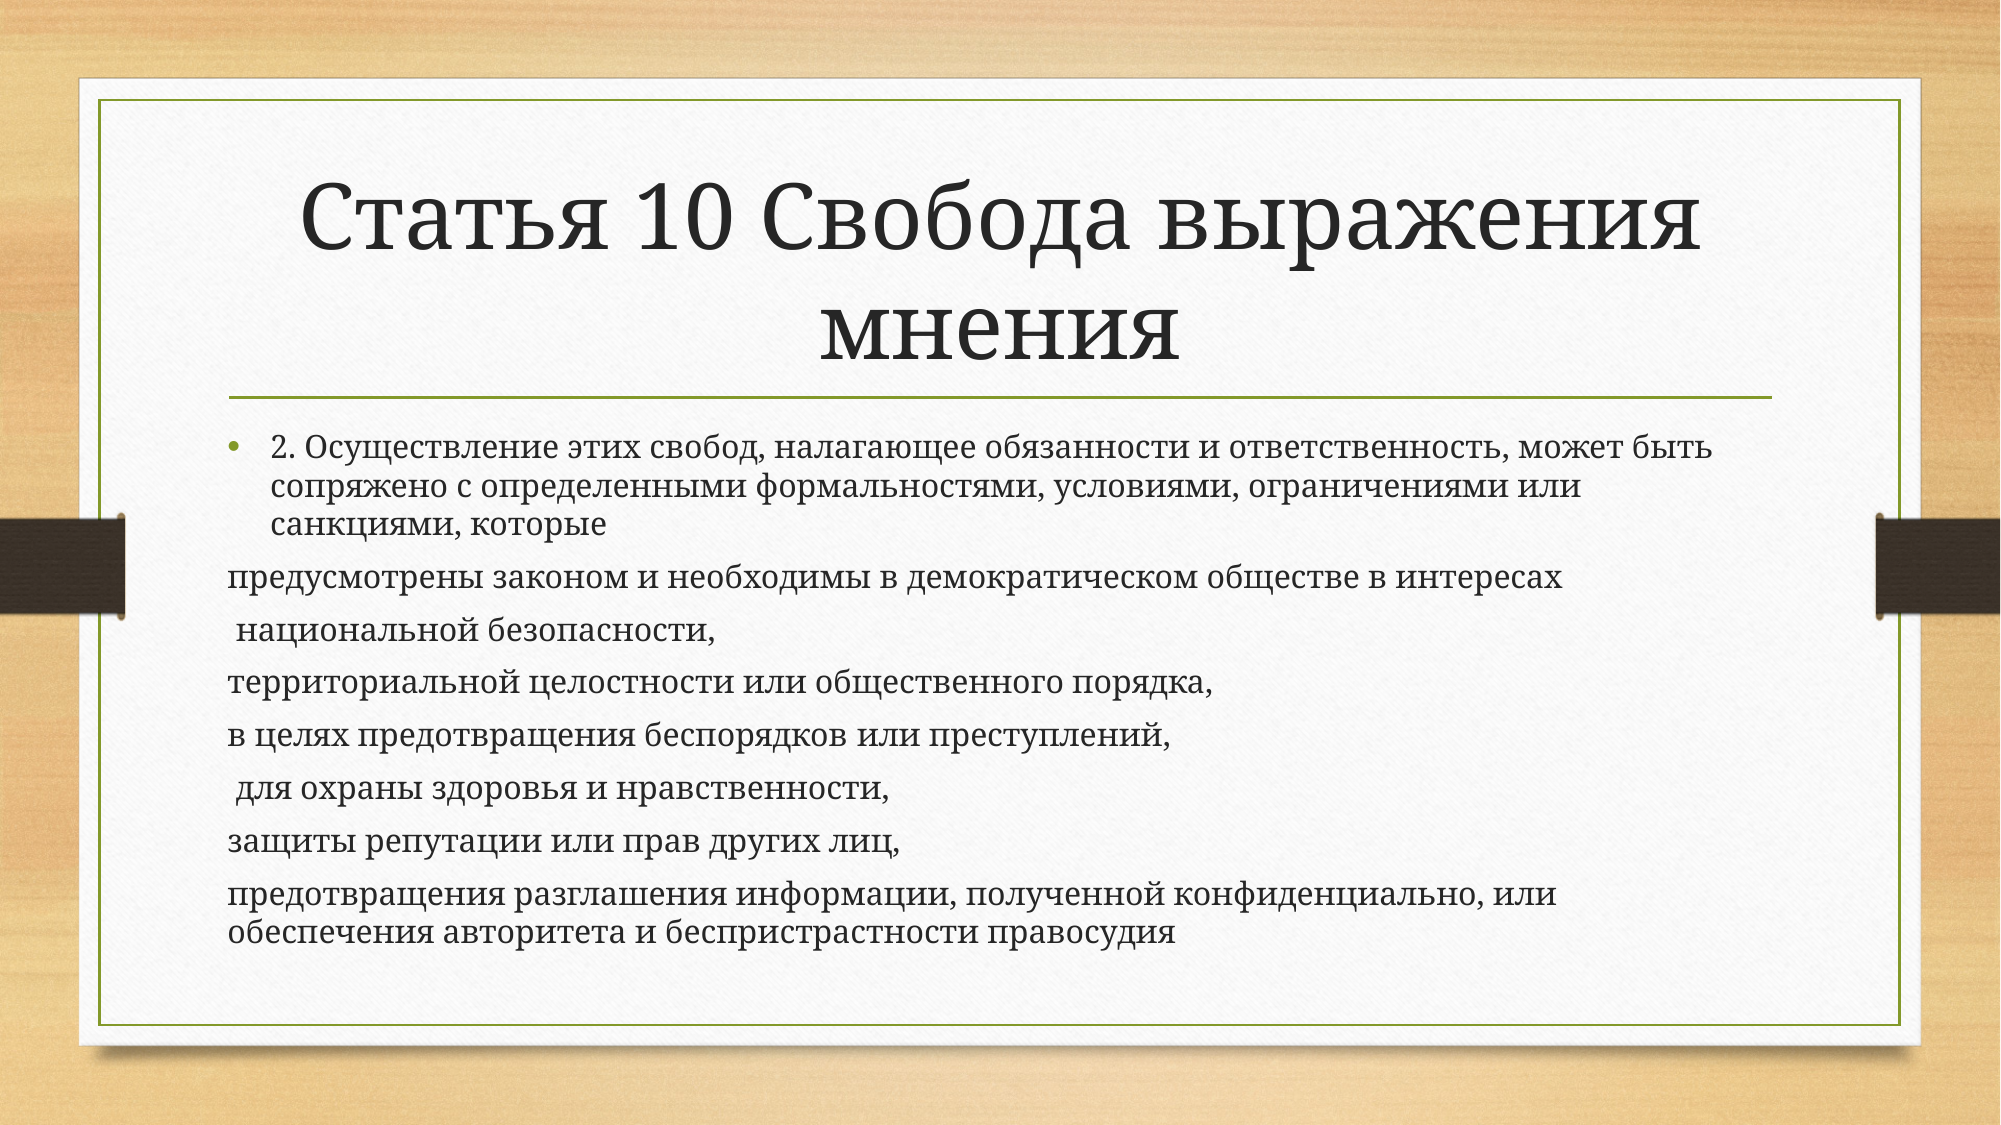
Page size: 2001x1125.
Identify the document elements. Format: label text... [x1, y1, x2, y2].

picture [0, 0, 2001, 1125]
list 2. Осуществление этих свобод, налагающее обязанности и ответственность, может быть сопряжено с определенными формальностями, условиями, ограничениями или санкциями, которые предусмотрены законом и необходимы в демократическом обществе в интересах национальной безопасности, территориальной целостности или общественного порядка, в целях предотвращения беспорядков или преступлений, для охраны здоровья и нравственности, защиты репутации или прав других лиц, предотвращения разглашения информации, полученной конфиденциально, или обеспечения авторитета и беспристрастности правосудия [212, 419, 1788, 964]
title Статья 10 Свобода выражения мнения [212, 161, 1788, 375]
